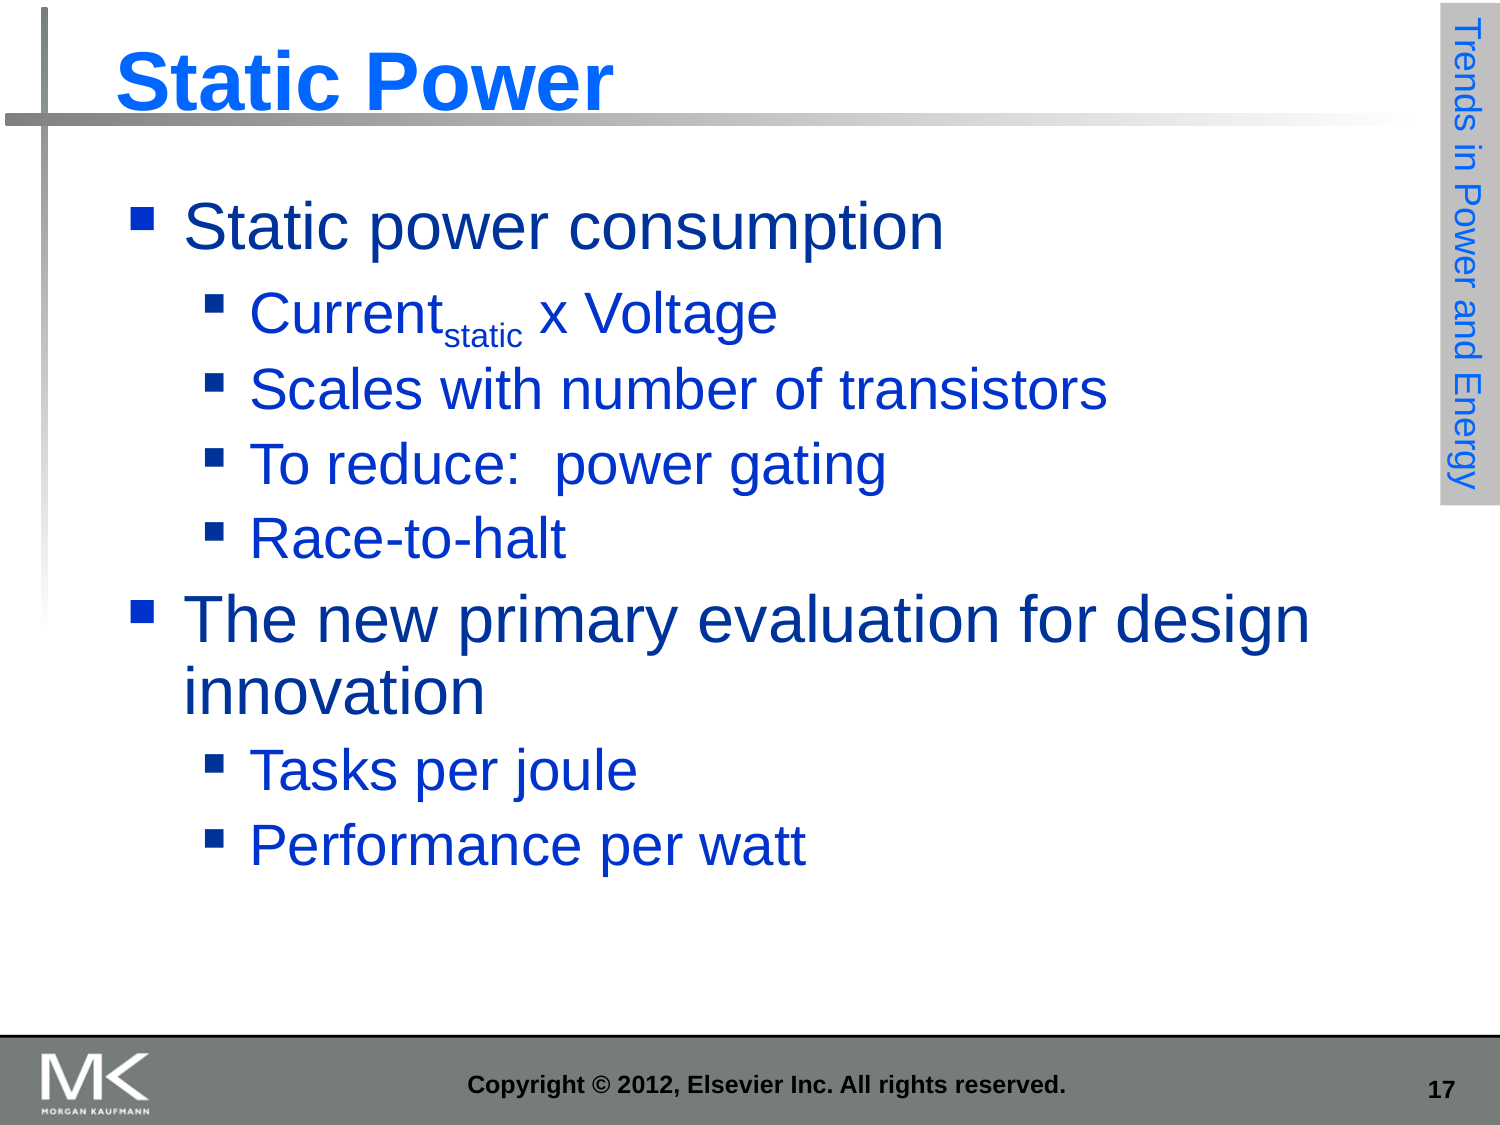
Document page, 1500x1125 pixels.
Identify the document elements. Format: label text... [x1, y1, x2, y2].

footer Copyright © 2012, Elsevier Inc. All rights reserved. [170, 1046, 1365, 1106]
list Static power consumption Currentstatic x Voltage Scales with number of transistors To reduce: power gating Race-to-halt The new primary evaluation for design innovation Tasks per joule Performance per watt [111, 184, 1470, 1024]
picture [29, 1046, 160, 1123]
text_box Trends in Power and Energy [1440, 2, 1500, 506]
title Static Power [100, 18, 1440, 135]
